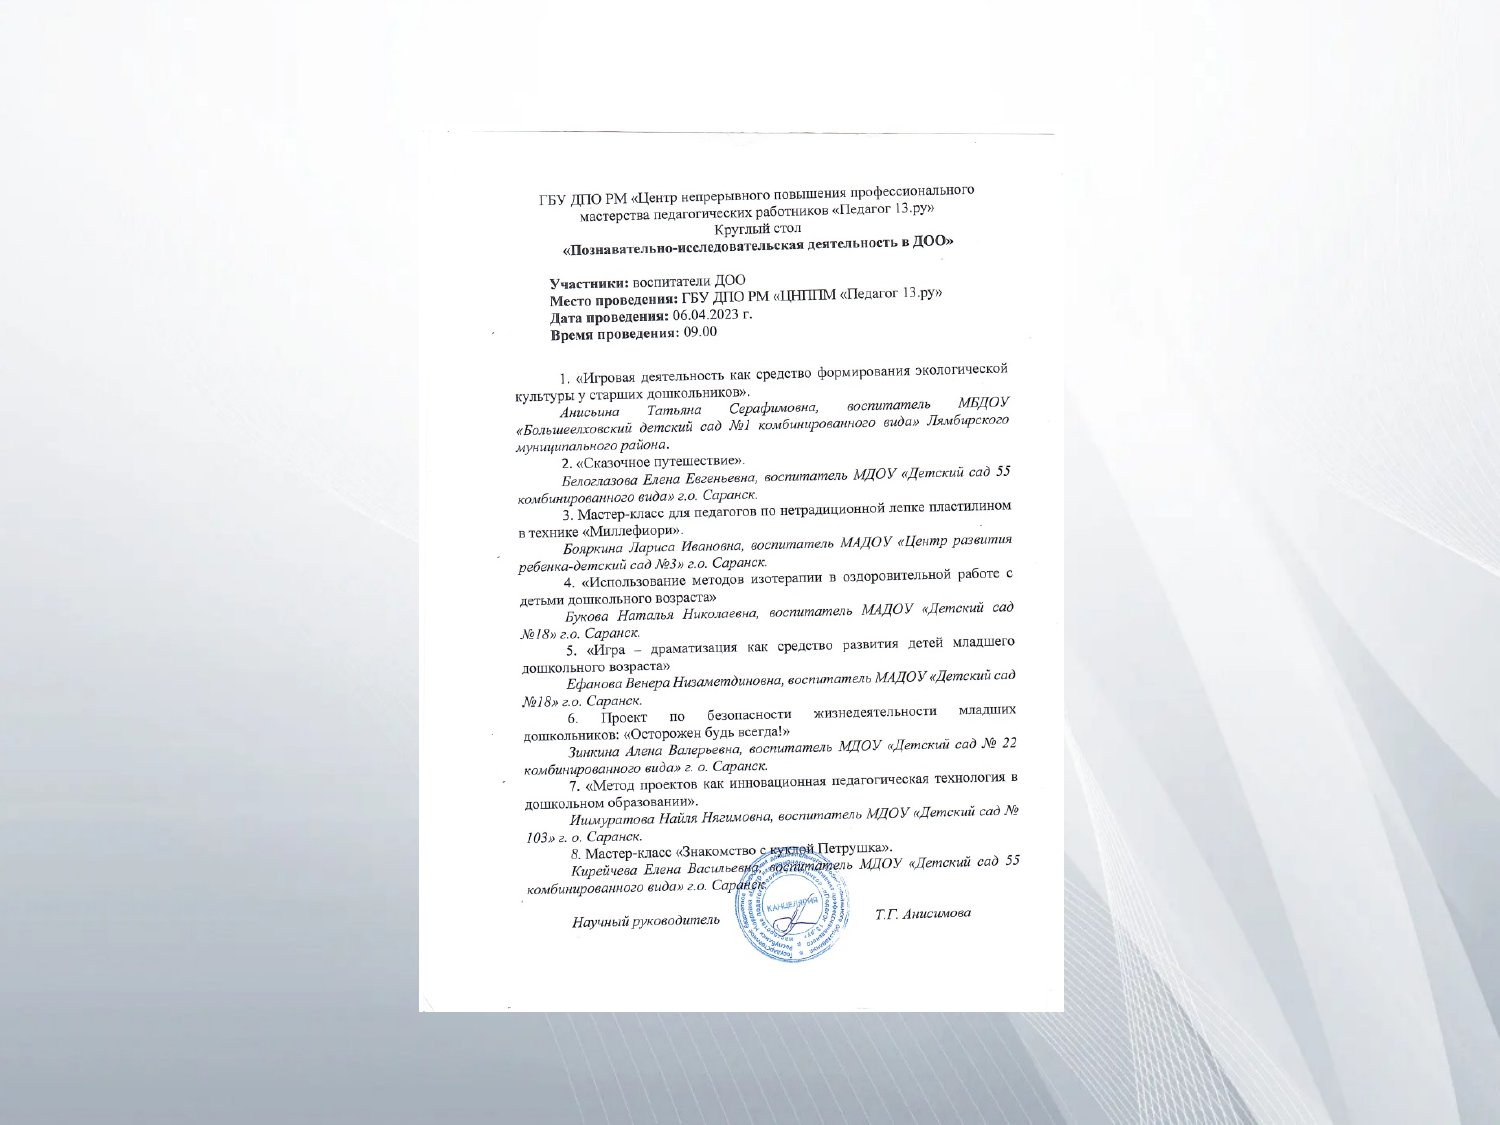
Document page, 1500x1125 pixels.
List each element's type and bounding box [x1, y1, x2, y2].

list [418, 125, 1064, 1012]
picture [0, 0, 1500, 1125]
